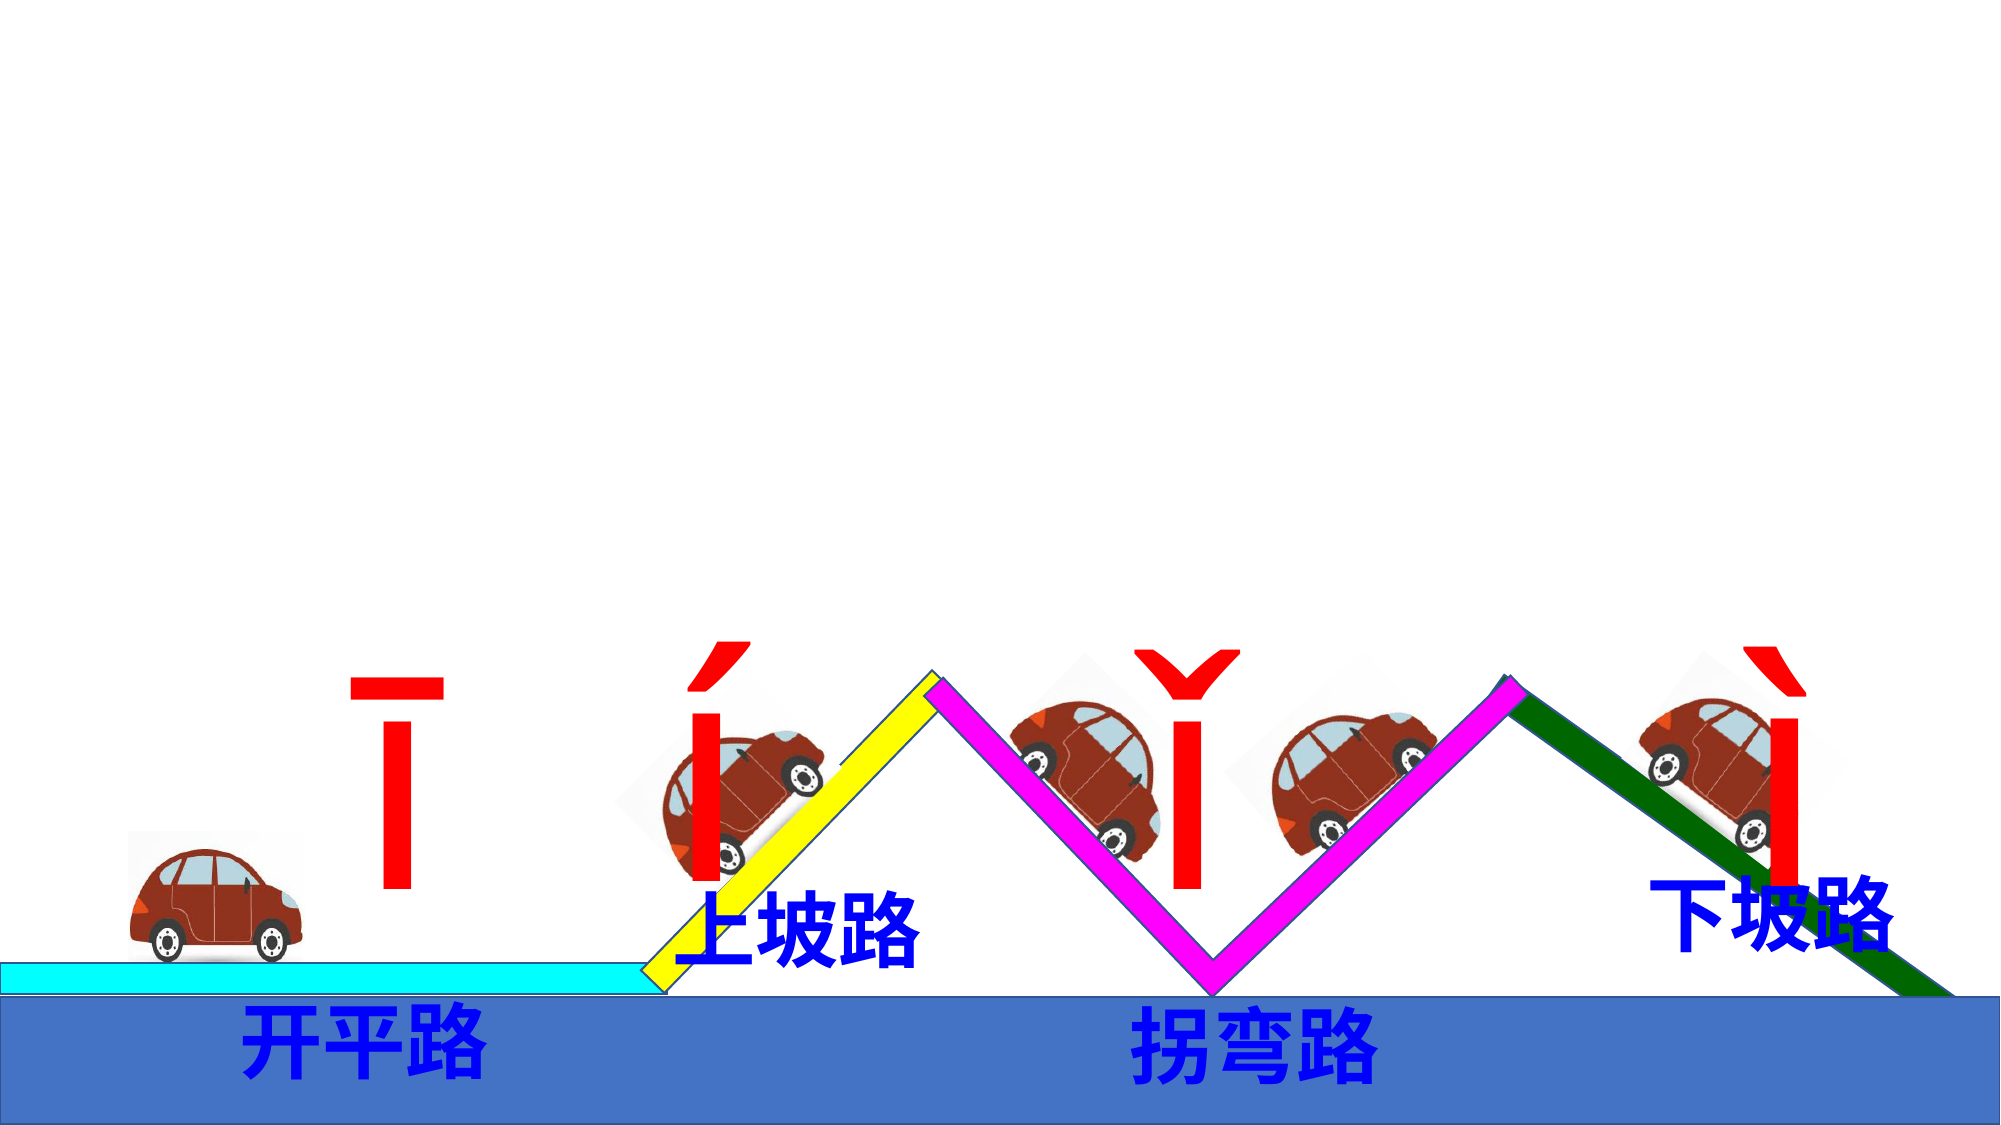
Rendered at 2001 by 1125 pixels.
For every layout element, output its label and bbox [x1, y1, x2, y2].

picture [128, 831, 305, 962]
picture [1643, 692, 1828, 828]
text_box [0, 486, 2000, 1125]
picture [635, 716, 822, 854]
